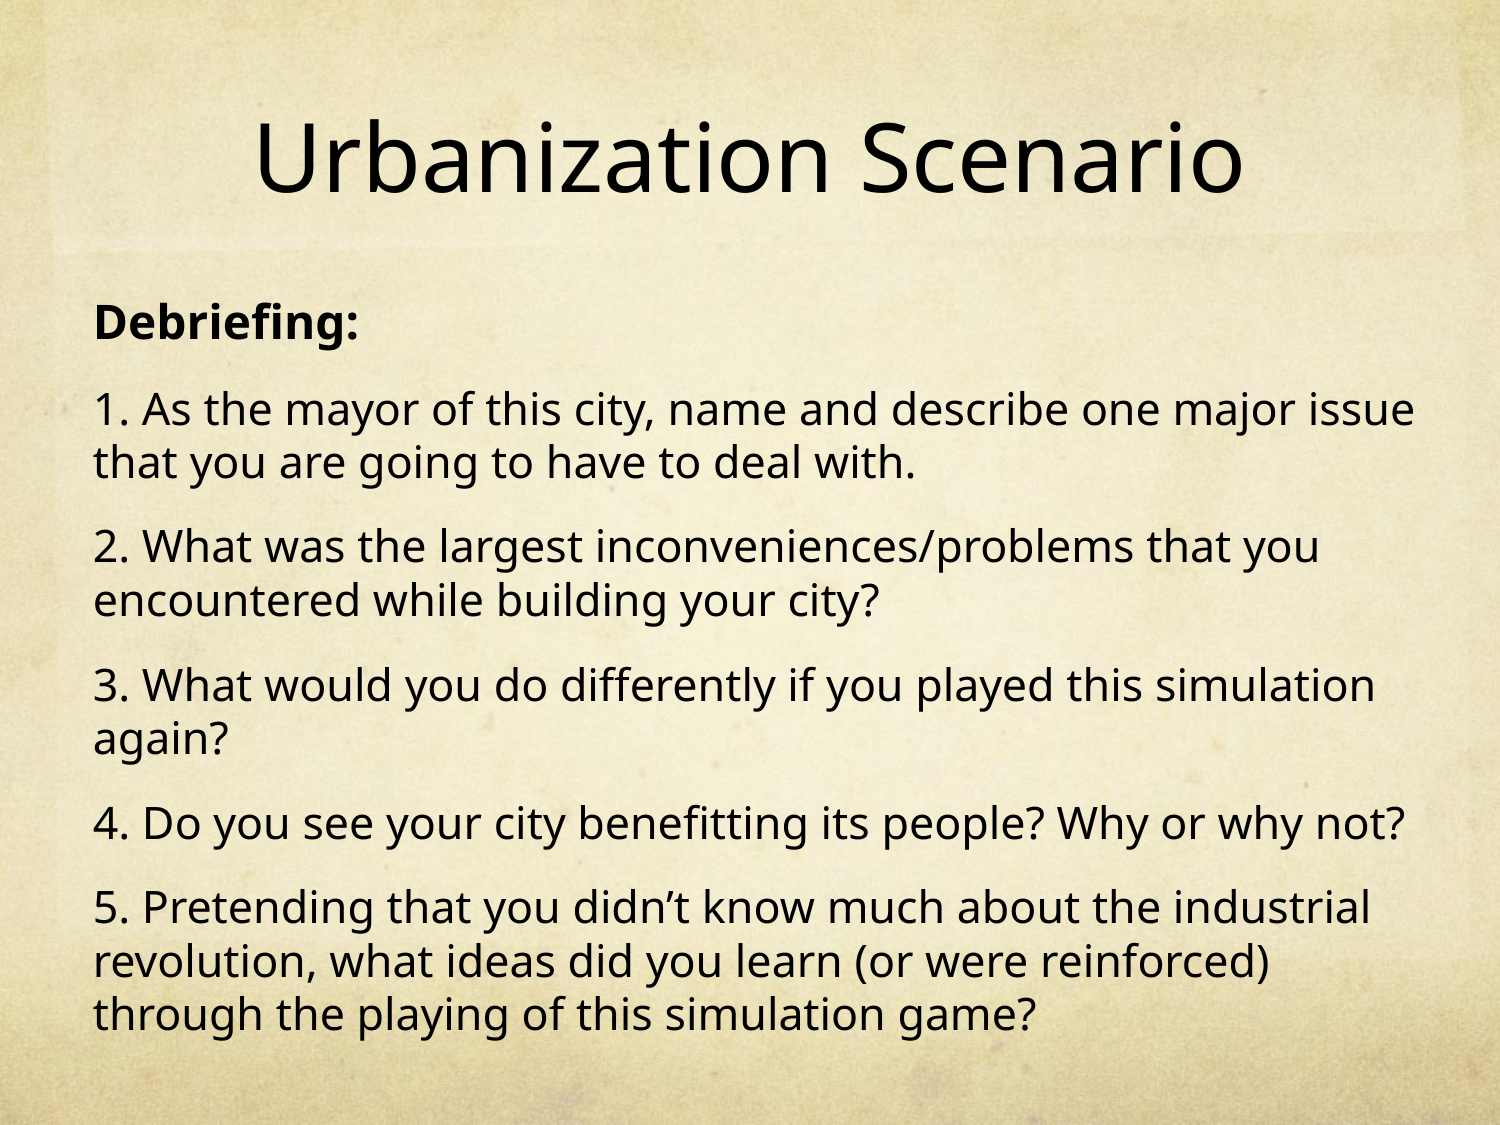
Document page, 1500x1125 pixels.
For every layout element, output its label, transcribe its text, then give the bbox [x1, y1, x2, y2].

title Urbanization Scenario [150, 82, 1350, 225]
list Debriefing: 1. As the mayor of this city, name and describe one major issue that you are going to have to deal with. 2. What was the largest inconveniences/problems that you encountered while building your city? 3. What would you do differently if you played this simulation again? 4. Do you see your city benefitting its people? Why or why not? 5. Pretending that you didn’t know much about the industrial revolution, what ideas did you learn (or were reinforced) through the playing of this simulation game? [77, 284, 1434, 1087]
picture [0, 0, 1500, 1125]
